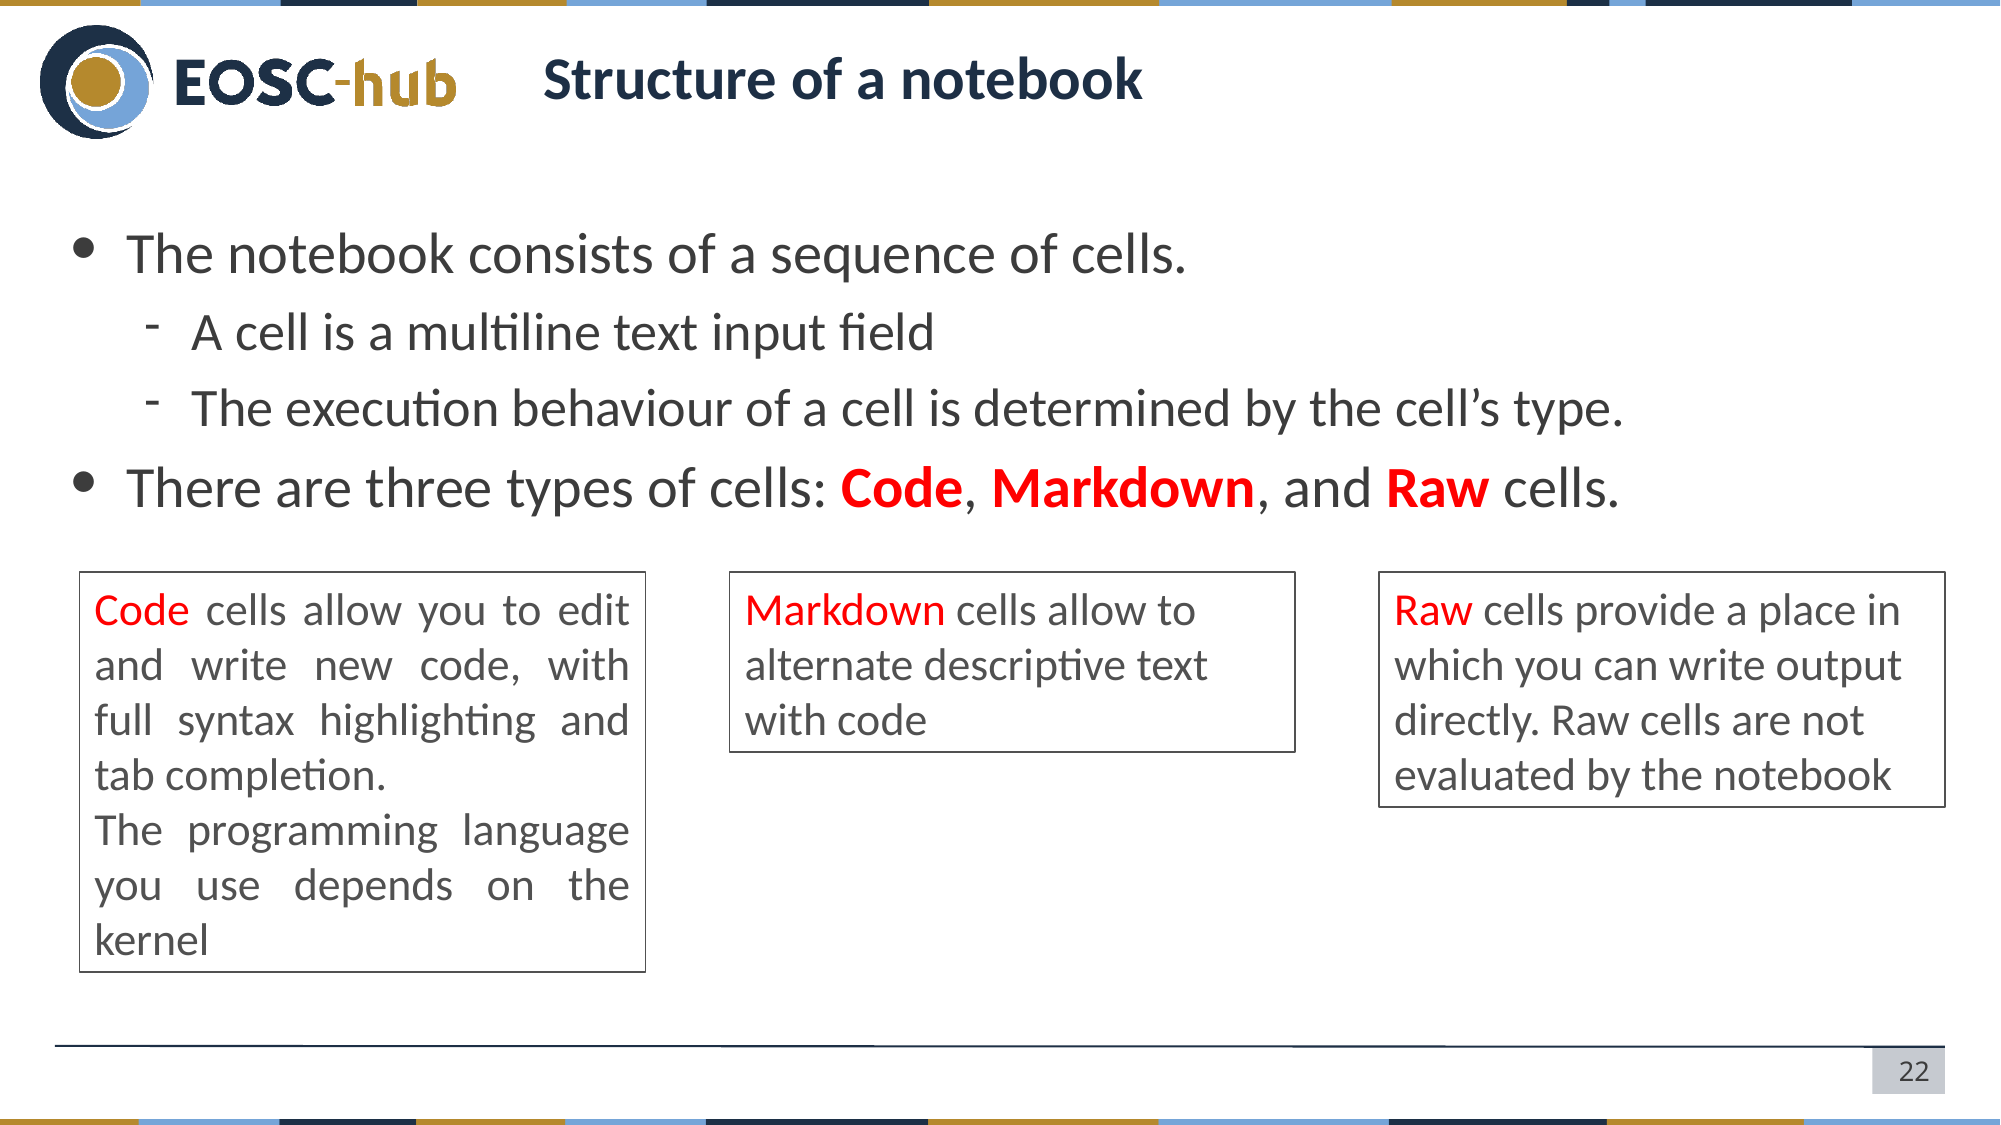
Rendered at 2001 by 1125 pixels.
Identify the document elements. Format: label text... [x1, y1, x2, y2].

list The notebook consists of a sequence of cells. A cell is a multiline text input field The execution behaviour of a cell is determined by the cell’s type. There are three types of cells: Code, Markdown, and Raw cells. [55, 208, 1945, 1005]
picture [0, 1119, 2000, 1125]
text_box Code cells allow you to edit and write new code, with full syntax highlighting and tab completion. The programming language you use depends on the kernel [79, 572, 646, 972]
picture [17, 19, 479, 144]
text_box Raw cells provide a place in which you can write output directly. Raw cells are not evaluated by the notebook [1379, 571, 1945, 807]
title Structure of a notebook [528, 30, 1946, 120]
text_box Markdown cells allow to alternate descriptive text with code [729, 572, 1296, 752]
slide_number ‹#› [1433, 1046, 1945, 1094]
